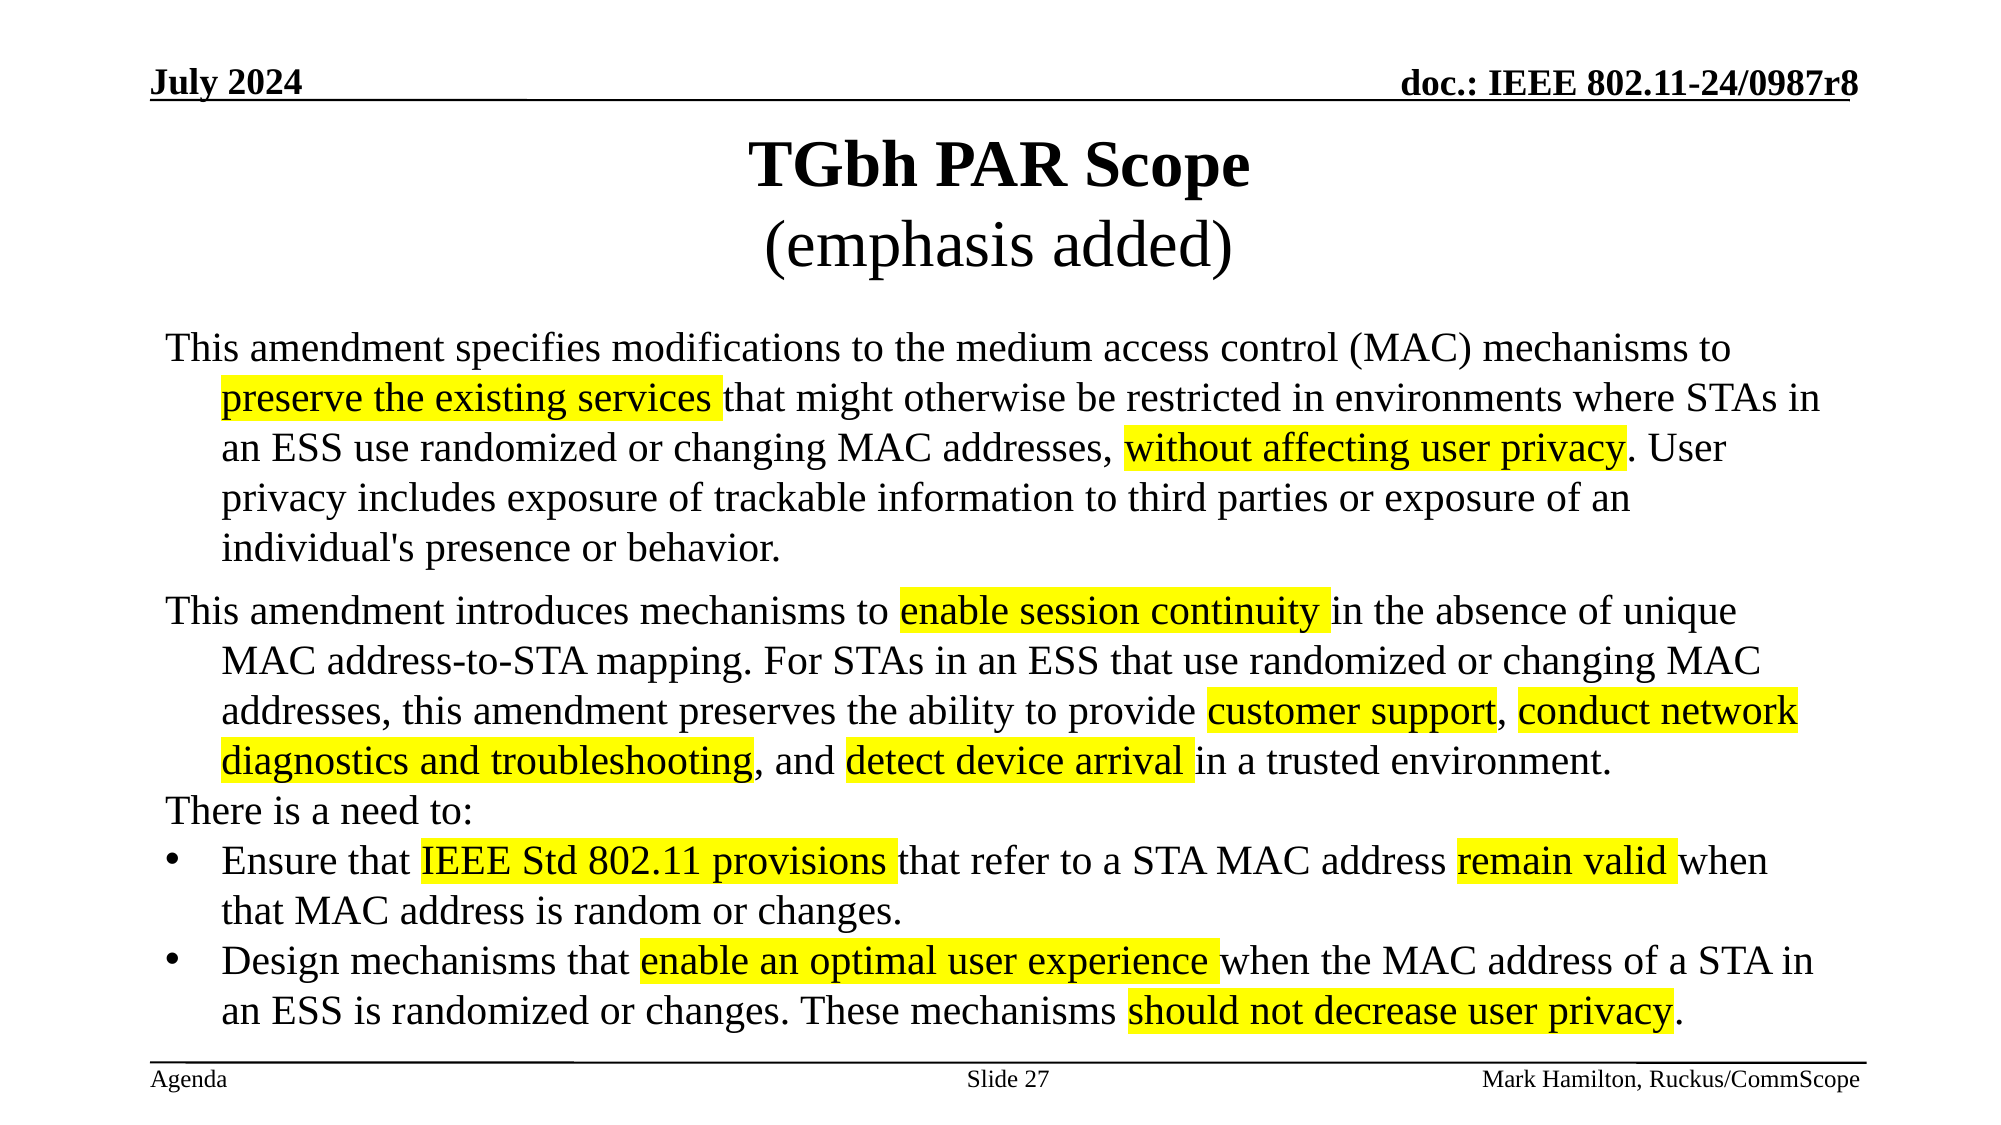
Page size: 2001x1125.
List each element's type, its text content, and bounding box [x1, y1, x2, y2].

title TGbh PAR Scope (emphasis added) [149, 112, 1850, 288]
list This amendment specifies modifications to the medium access control (MAC) mechanisms to preserve the existing services that might otherwise be restricted in environments where STAs in an ESS use randomized or changing MAC addresses, without affecting user privacy. User privacy includes exposure of trackable information to third parties or exposure of an individual's presence or behavior. This amendment introduces mechanisms to enable session continuity in the absence of unique MAC address-to-STA mapping. For STAs in an ESS that use randomized or changing MAC addresses, this amendment preserves the ability to provide customer support, conduct network diagnostics and troubleshooting, and detect device arrival in a trusted environment. There is a need to: Ensure that IEEE Std 802.11 provisions that refer to a STA MAC address remain valid when that MAC address is random or changes. Design mechanisms that enable an optimal user experience when the MAC address of a STA in an ESS is randomized or changes. These mechanisms should not decrease user privacy. [149, 312, 1850, 988]
slide_number Slide 27 [950, 1061, 1067, 1123]
